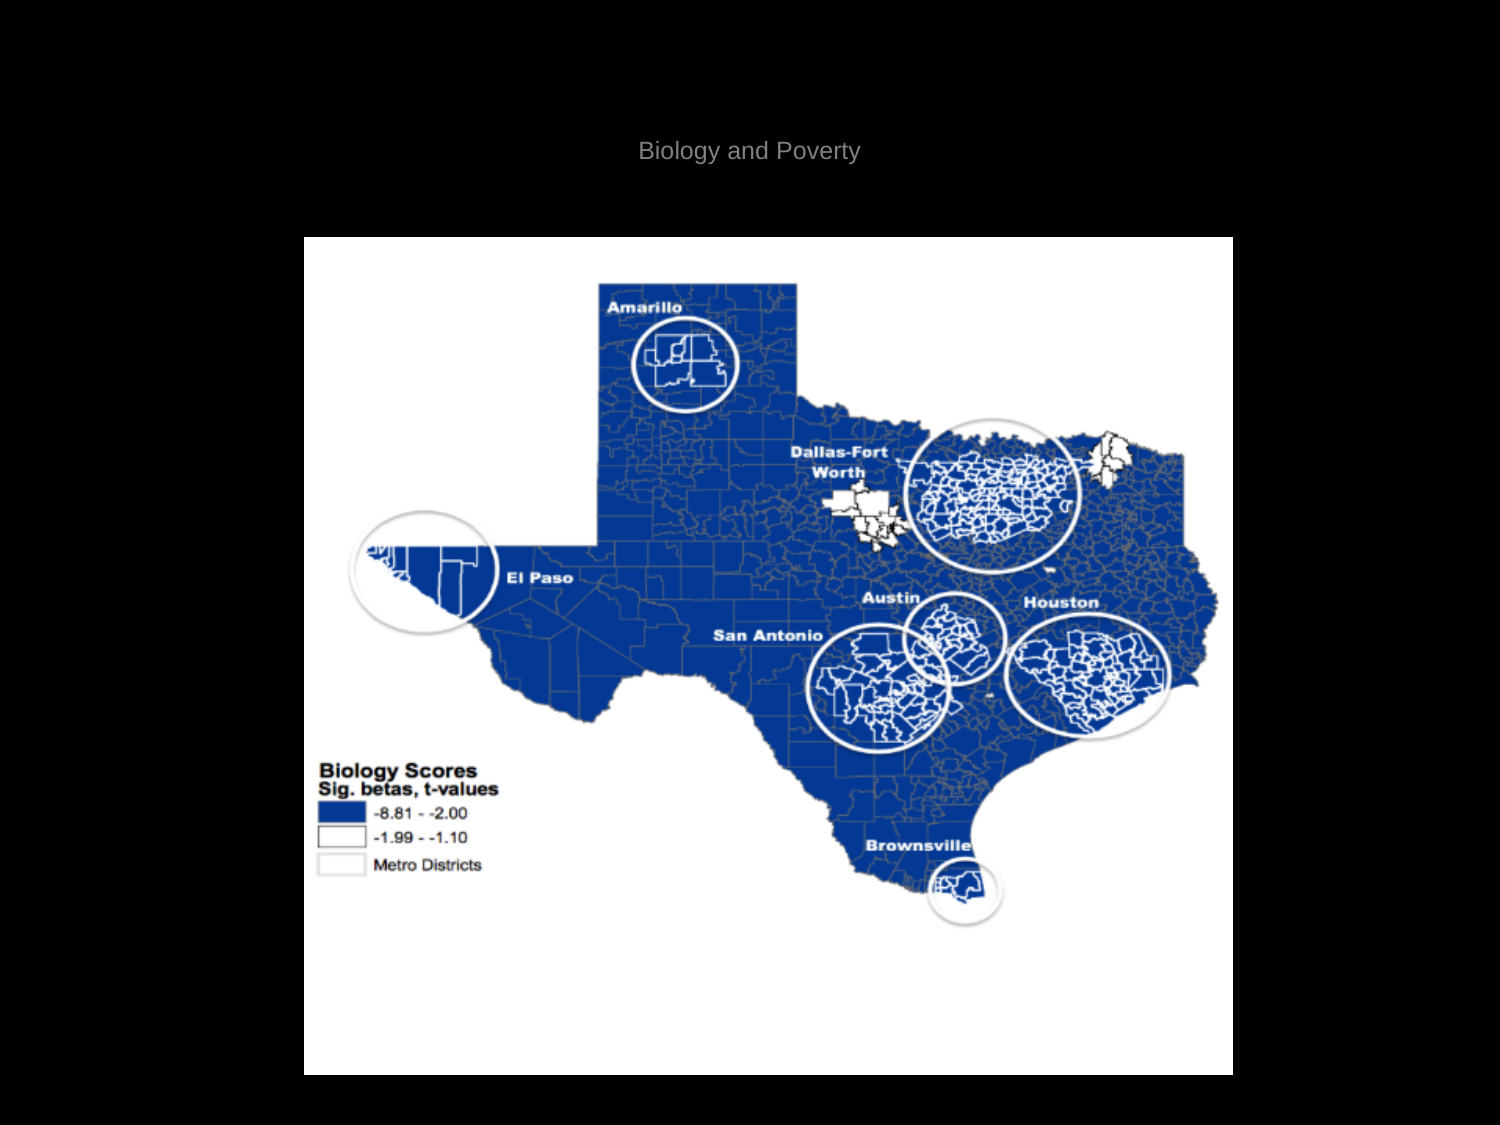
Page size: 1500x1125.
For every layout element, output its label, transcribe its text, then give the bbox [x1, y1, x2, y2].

title Biology and Poverty [112, 99, 1388, 200]
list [0, 237, 1500, 1076]
